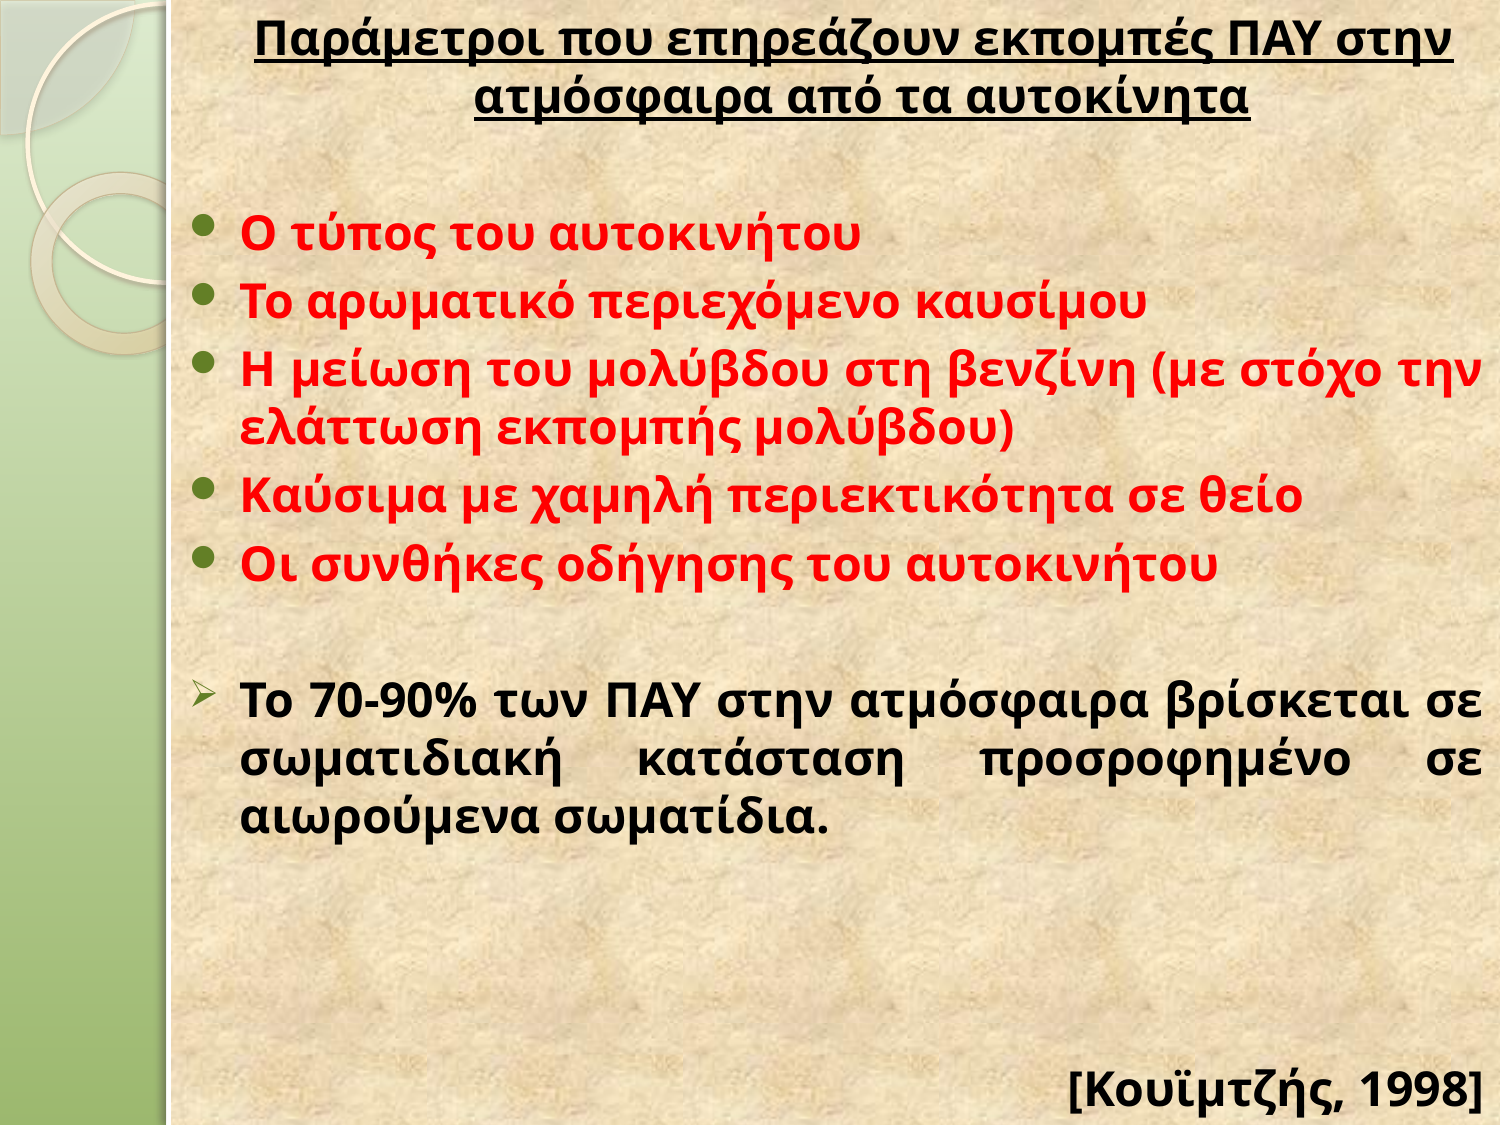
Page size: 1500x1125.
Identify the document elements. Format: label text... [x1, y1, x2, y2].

list Παράμετροι που επηρεάζουν εκπομπές ΠΑΥ στην ατμόσφαιρα από τα αυτοκίνητα Ο τύπος του αυτοκινήτου Το αρωματικό περιεχόμενο καυσίμου Η μείωση του μολύβδου στη βενζίνη (με στόχο την ελάττωση εκπομπής μολύβδου) Καύσιμα με χαμηλή περιεκτικότητα σε θείο Οι συνθήκες οδήγησης του αυτοκινήτου Το 70-90% των ΠΑΥ στην ατμόσφαιρα βρίσκεται σε σωματιδιακή κατάσταση προσροφημένο σε αιωρούμενα σωματίδια. [Κουϊμτζής, 1998] [171, 0, 1500, 1125]
